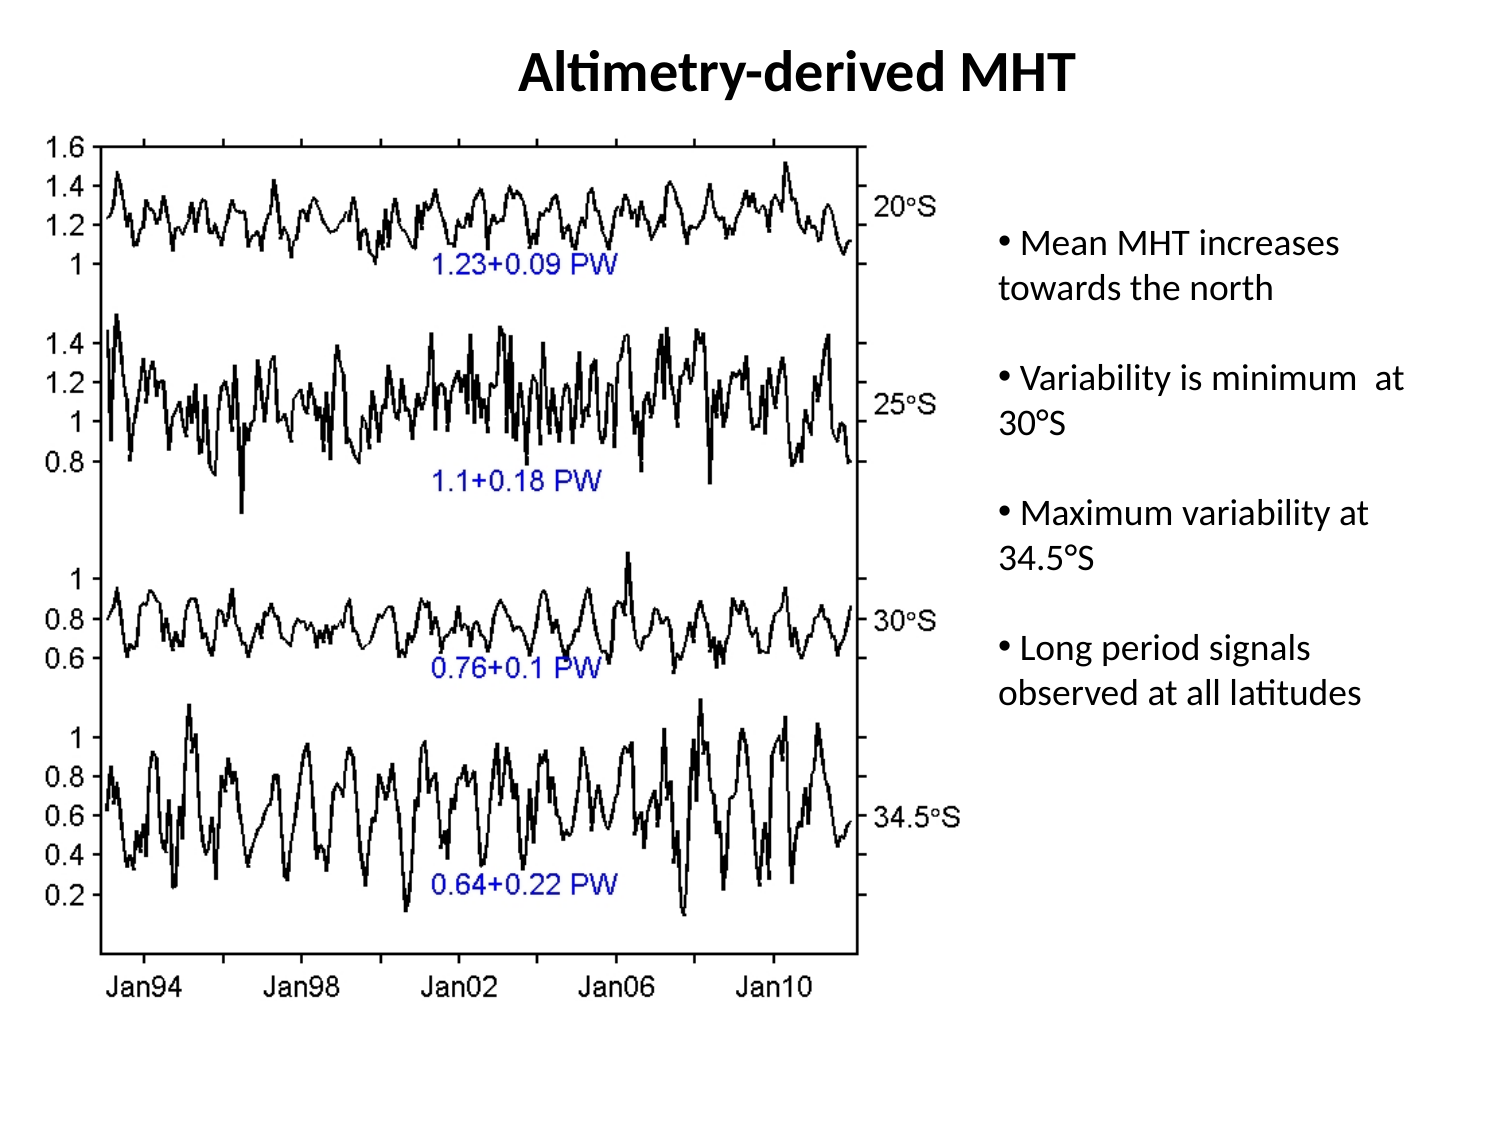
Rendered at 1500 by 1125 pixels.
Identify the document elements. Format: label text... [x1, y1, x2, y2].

text_box Altimetry-derived MHT [503, 25, 1092, 111]
text_box Mean MHT increases towards the north Variability is minimum at 30°S Maximum variability at 34.5°S Long period signals observed at all latitudes [983, 210, 1430, 721]
picture [40, 127, 968, 1002]
